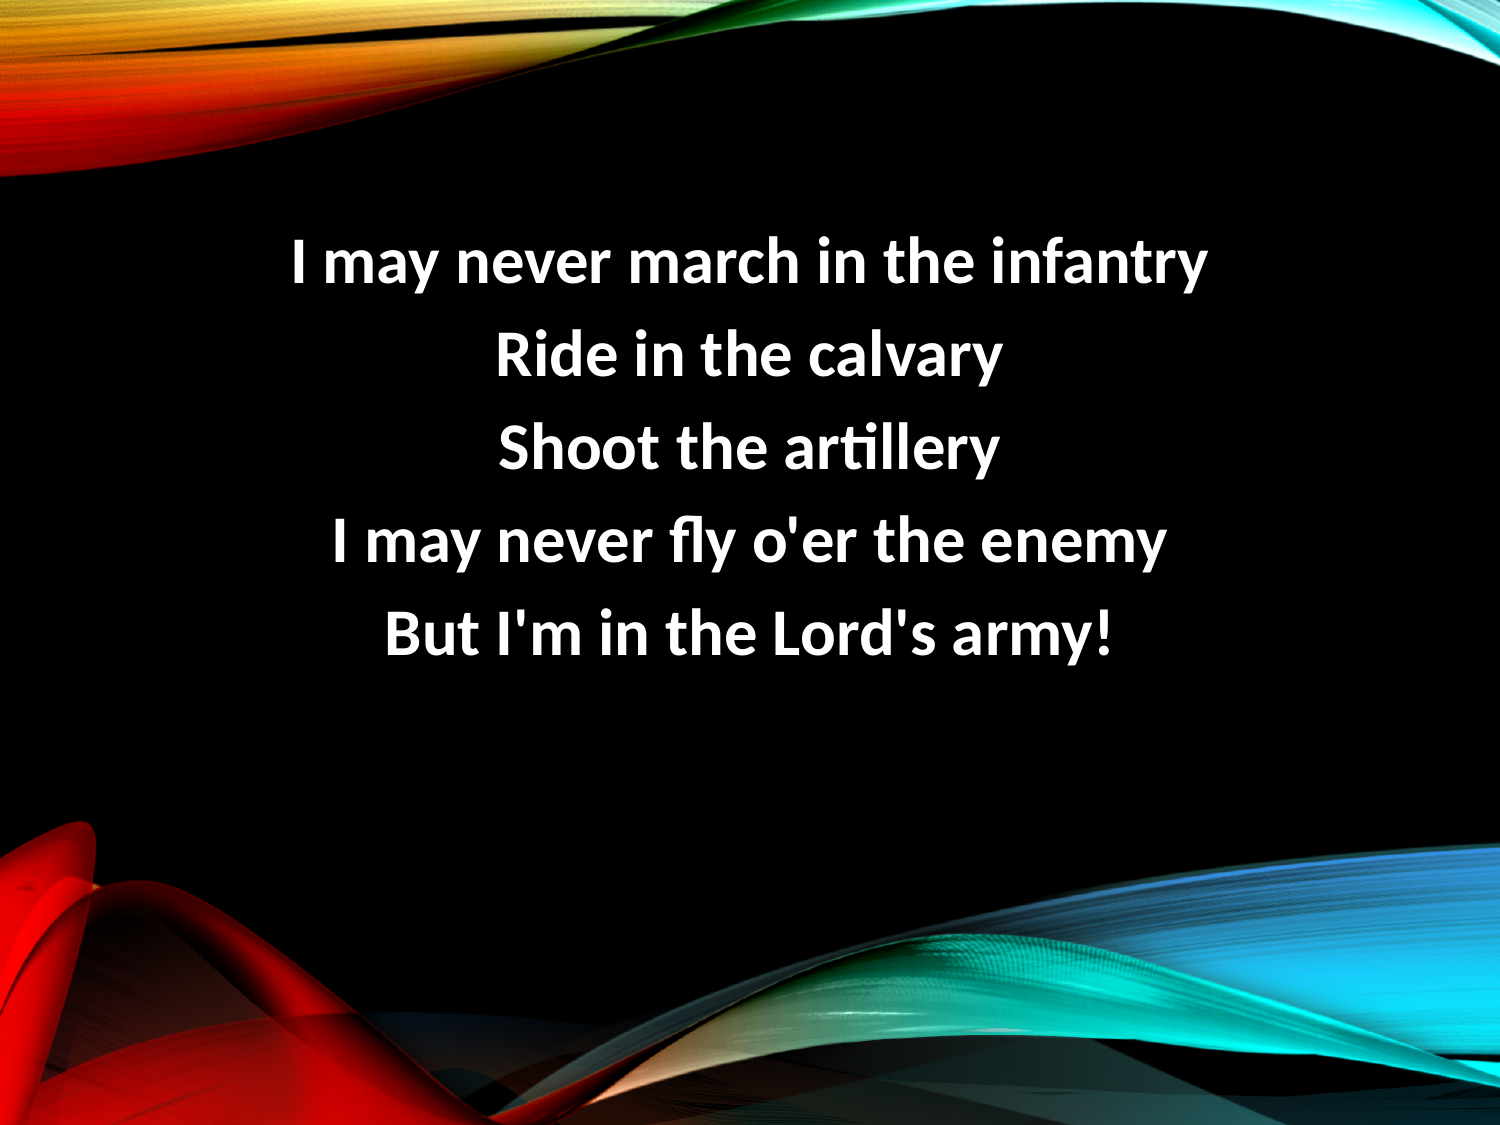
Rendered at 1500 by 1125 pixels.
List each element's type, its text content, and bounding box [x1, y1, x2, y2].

picture [0, 0, 1500, 178]
subtitle I may never march in the infantry Ride in the calvary Shoot the artillery I may never fly o'er the enemy But I'm in the Lord's army! [50, 24, 1450, 1075]
picture [0, 819, 1500, 1125]
